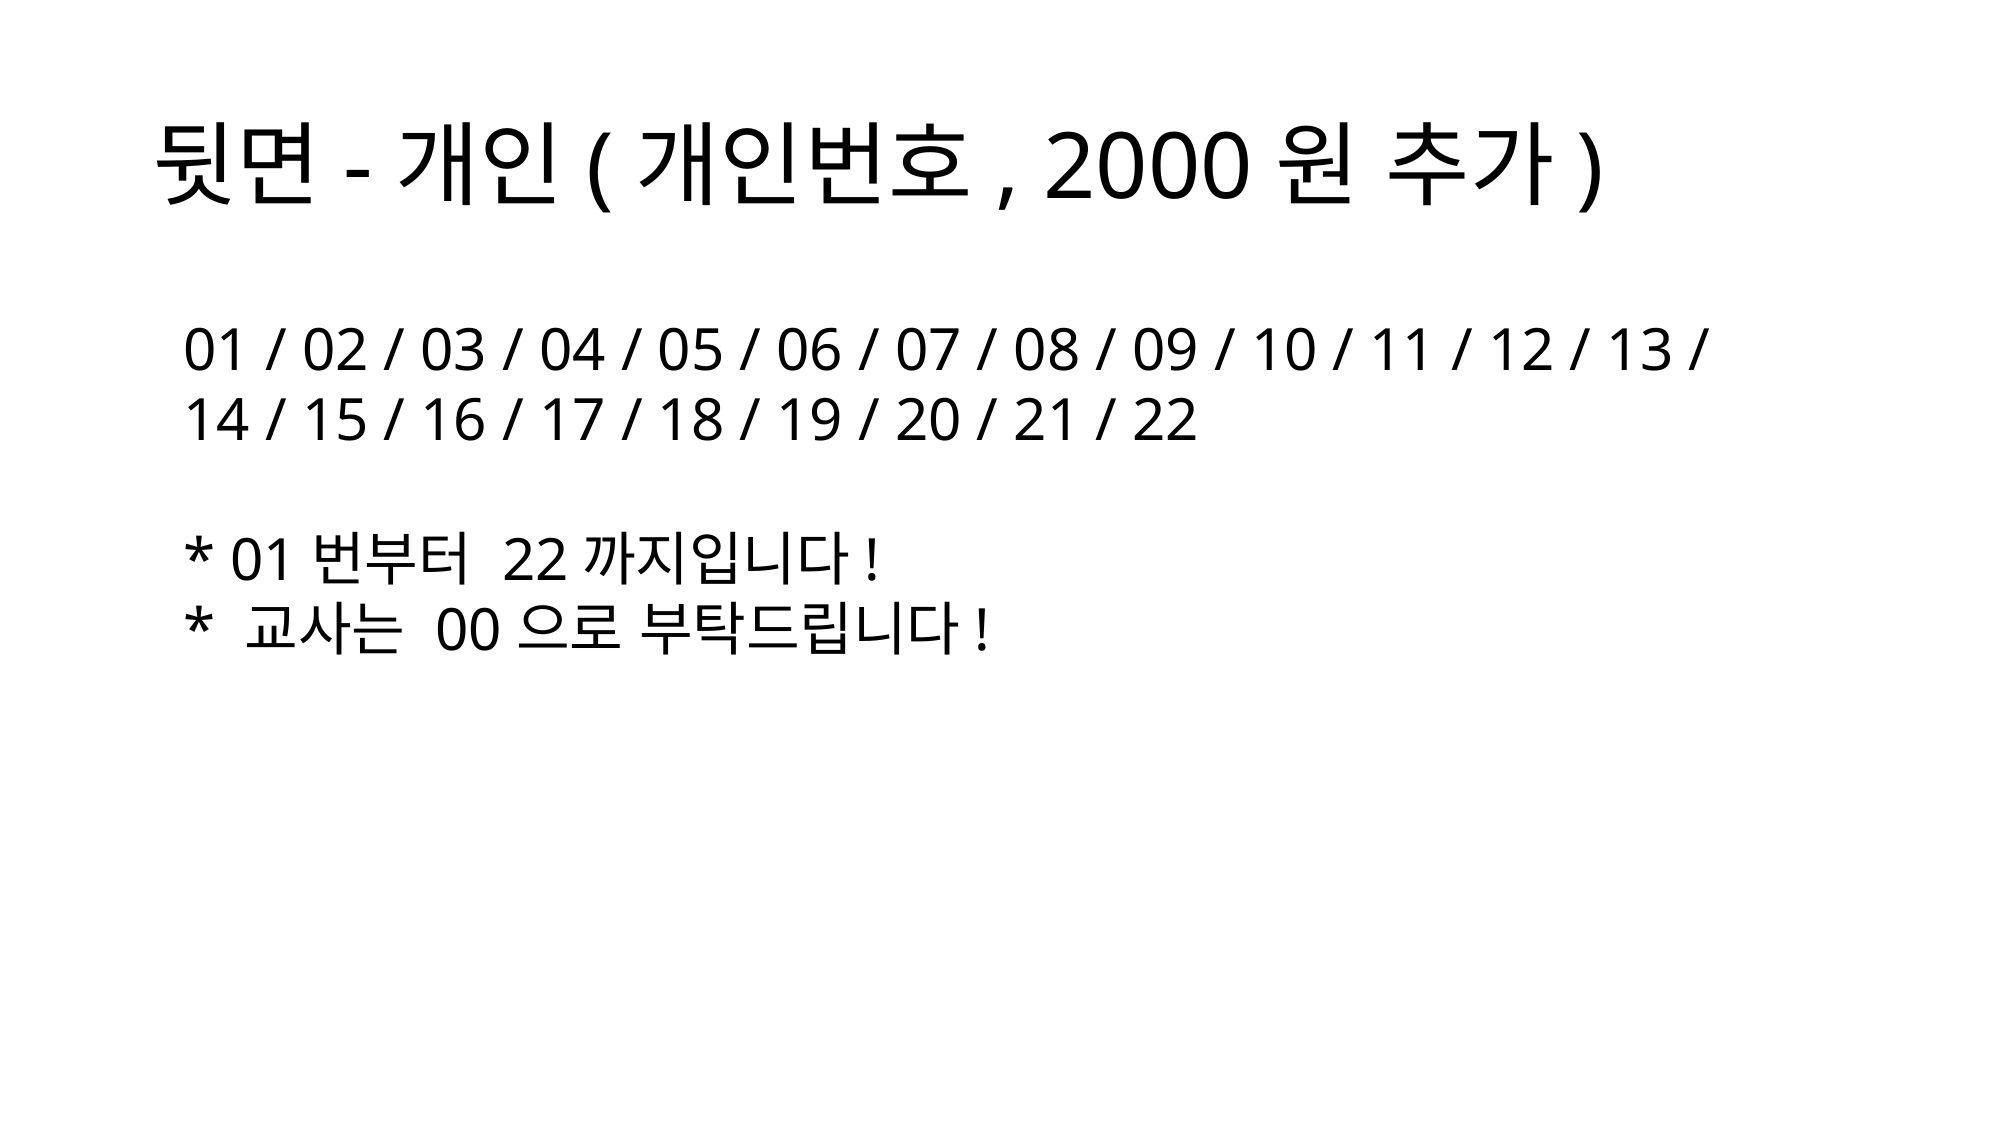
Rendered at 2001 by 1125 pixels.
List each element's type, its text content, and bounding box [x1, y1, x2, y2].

text_box 01 / 02 / 03 / 04 / 05 / 06 / 07 / 08 / 09 / 10 / 11 / 12 / 13 / 14 / 15 / 16 / 17 / 18 / 19 / 20 / 21 / 22 * 01번부터 22까지입니다! * 교사는 00으로 부탁드립니다! [168, 304, 1831, 670]
title 뒷면-개인(개인번호, 2000원 추가) [137, 59, 1863, 278]
